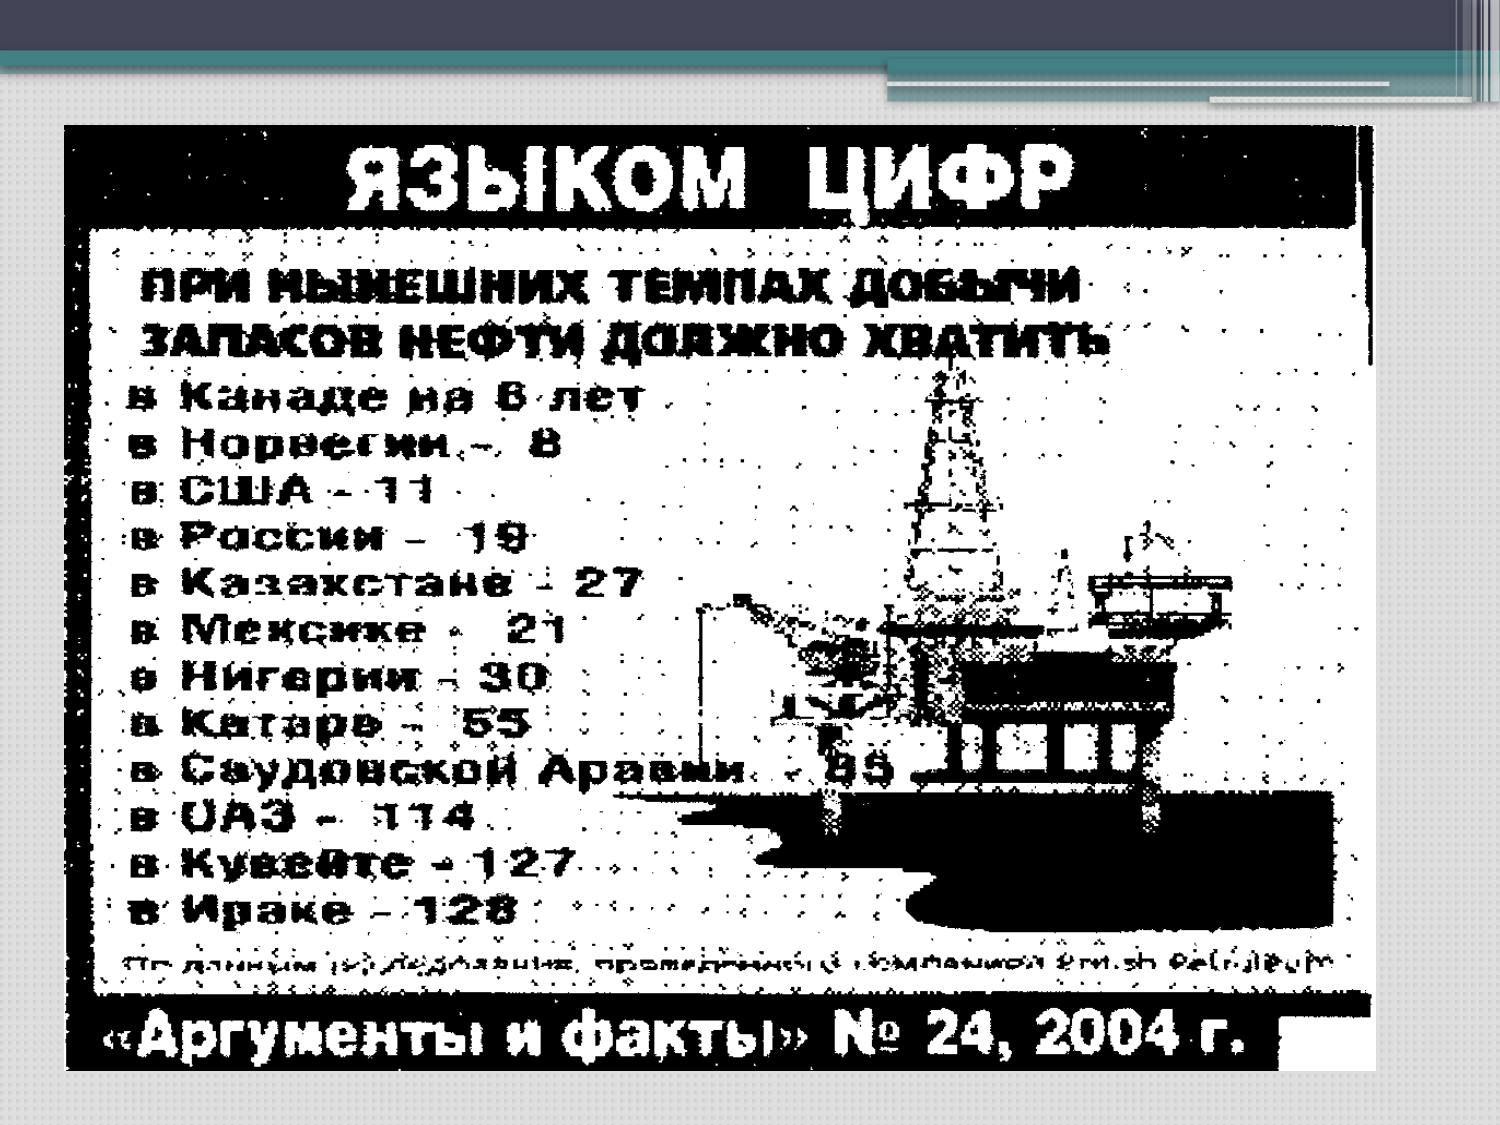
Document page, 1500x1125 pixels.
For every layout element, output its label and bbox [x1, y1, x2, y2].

picture [64, 125, 1377, 1071]
